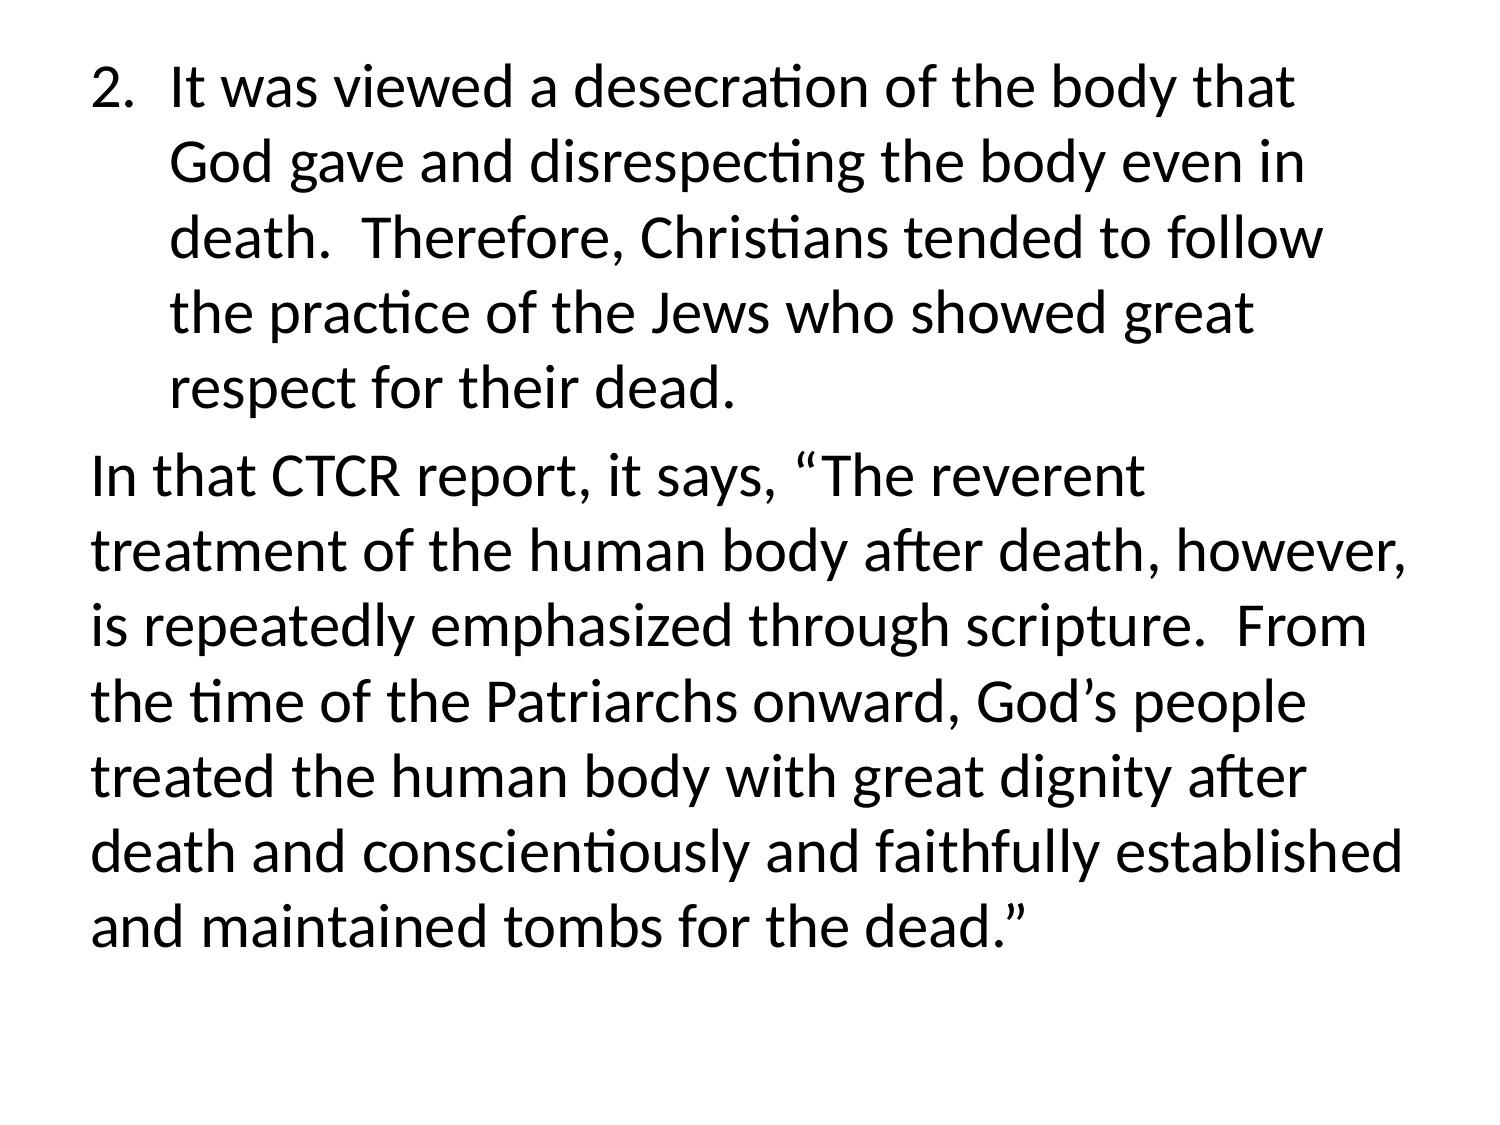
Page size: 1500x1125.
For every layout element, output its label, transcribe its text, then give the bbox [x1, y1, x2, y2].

list It was viewed a desecration of the body that God gave and disrespecting the body even in death. Therefore, Christians tended to follow the practice of the Jews who showed great respect for their dead. In that CTCR report, it says, “The reverent treatment of the human body after death, however, is repeatedly emphasized through scripture. From the time of the Patriarchs onward, God’s people treated the human body with great dignity after death and conscientiously and faithfully established and maintained tombs for the dead.” [75, 37, 1425, 1005]
